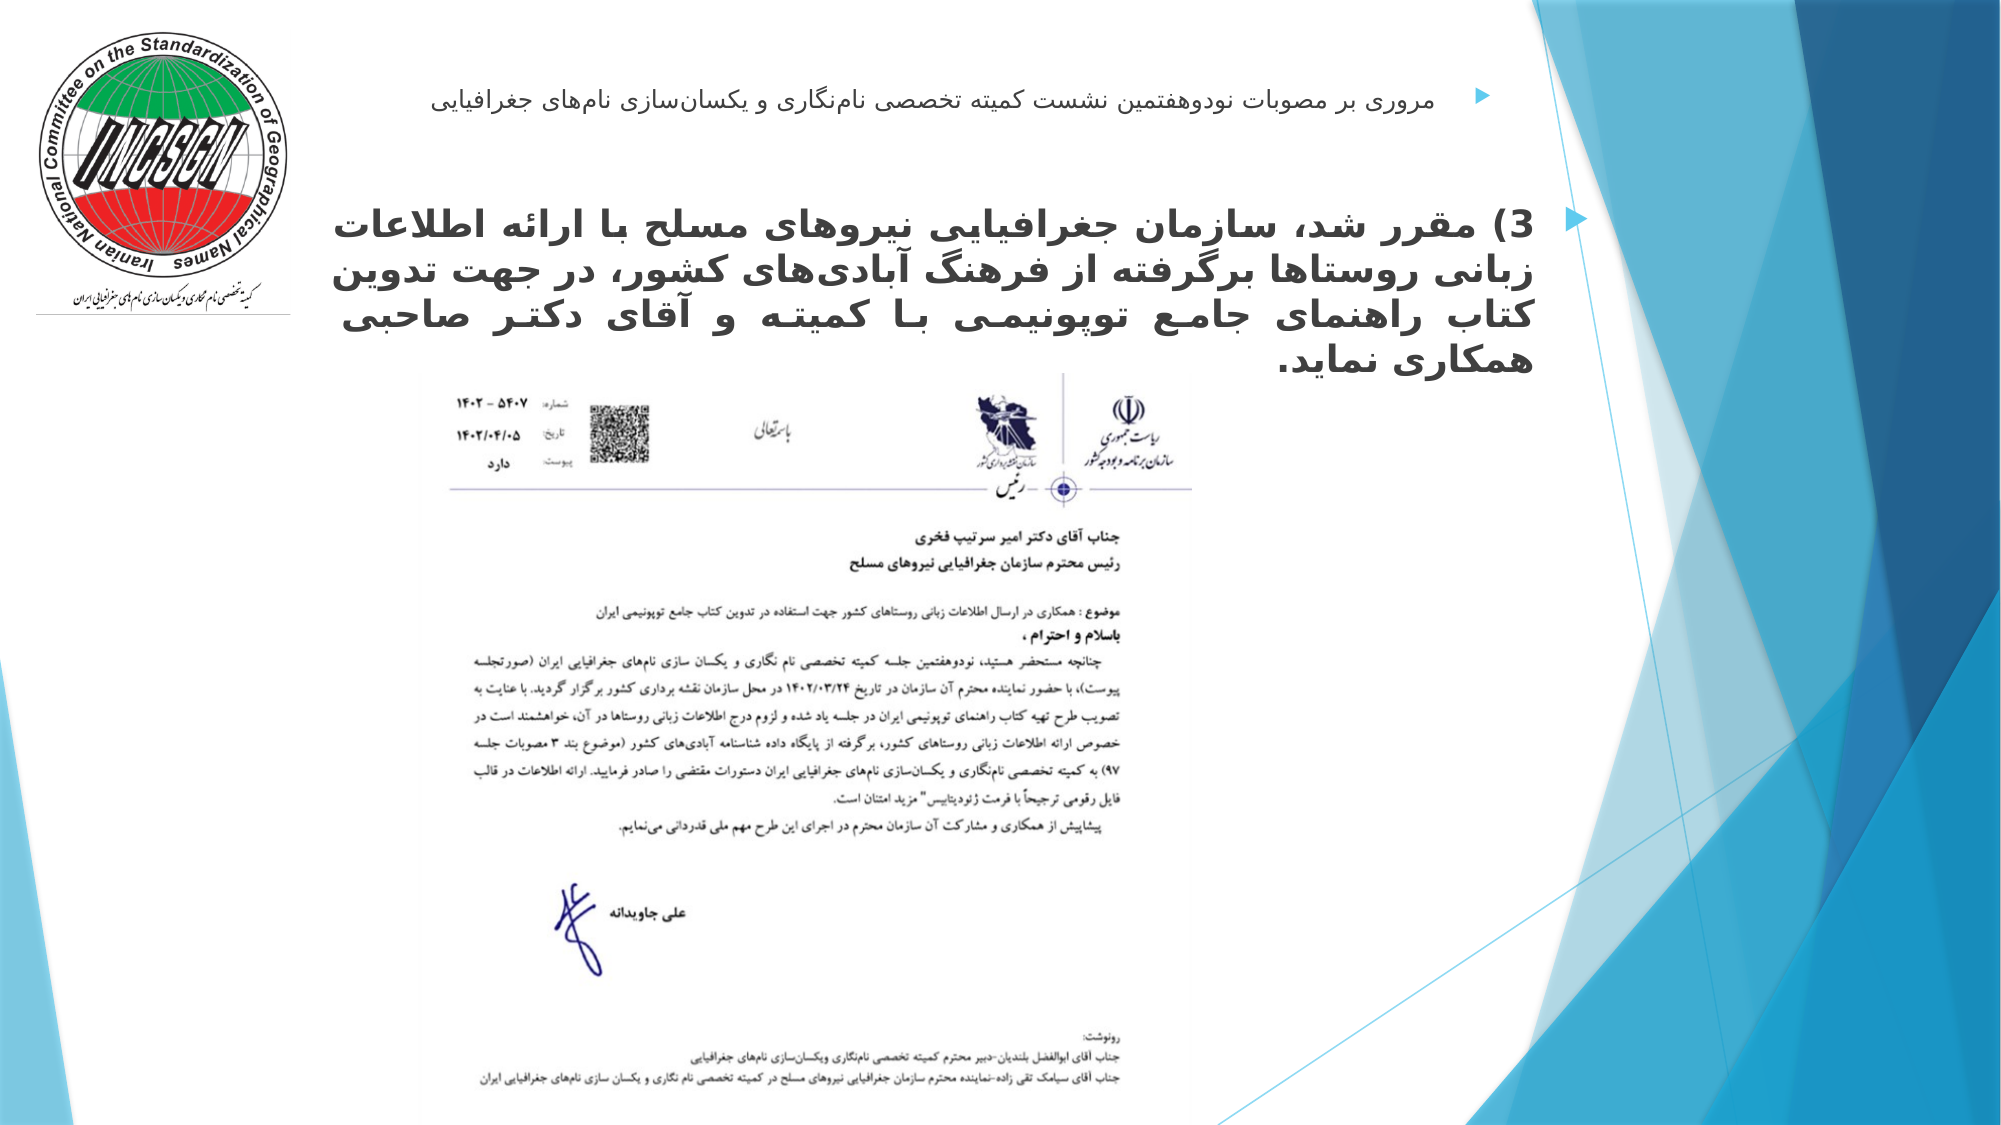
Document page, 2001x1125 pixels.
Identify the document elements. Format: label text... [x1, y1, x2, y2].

picture [36, 29, 291, 316]
picture [418, 372, 1193, 1125]
list مروری بر مصوبات نودوهفتمین نشست کمیته تخصصی نام‌نگاری و یکسان‌سازی نام‌های جغرافیایی 3) مقرر شد، سازمان جغرافیایی نیروهای مسلح با ارائه اطلاعات زبانی روستاها برگرفته از فرهنگ آبادی‌های کشور، در جهت تدوین کتاب راهنمای جامع توپونیمی با کمیته و آقای دکتر صاحبی همکاری نماید. [316, 76, 1607, 991]
